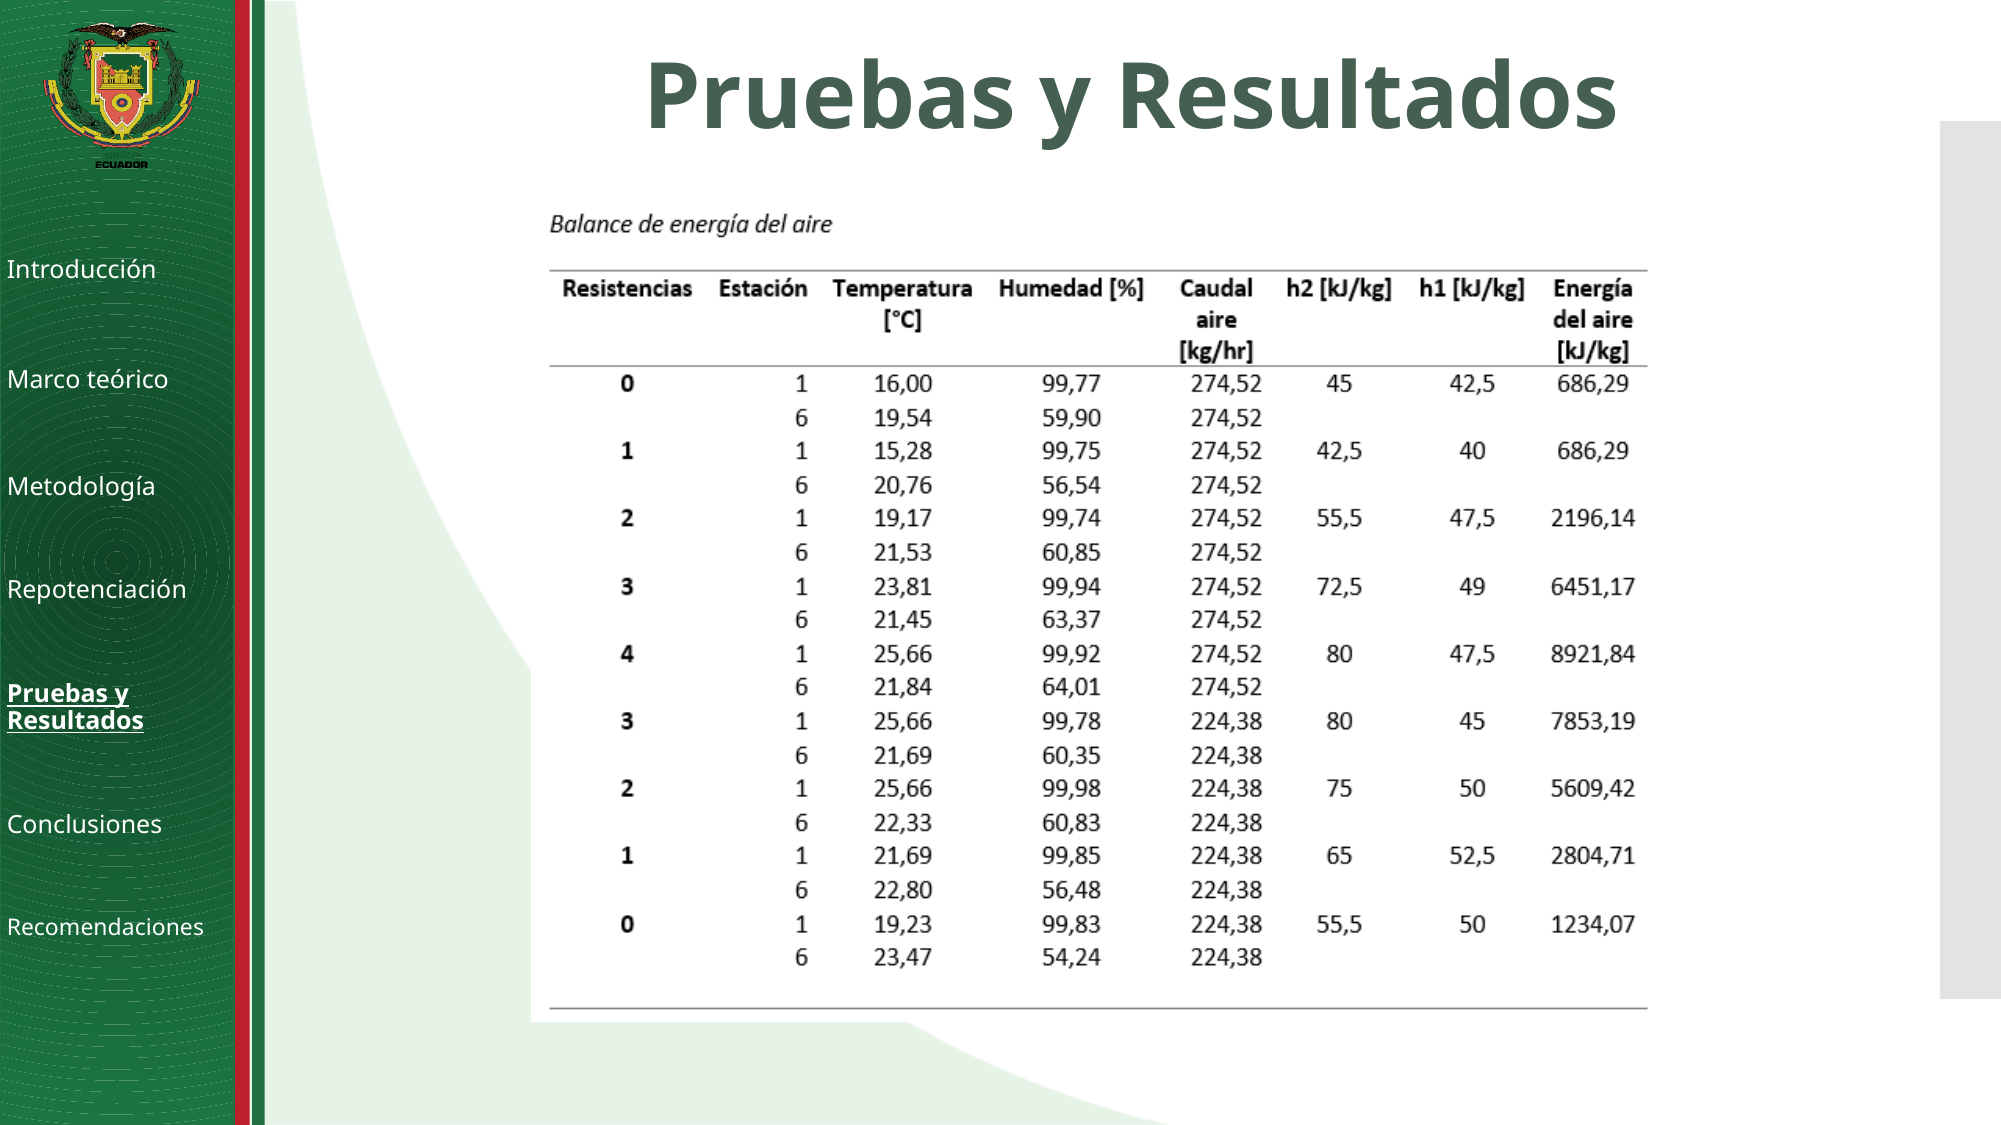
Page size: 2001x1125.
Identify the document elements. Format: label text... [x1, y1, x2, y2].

text_box Introducción Marco teórico Metodología Repotenciación Pruebas y Resultados Conclusiones Recomendaciones [0, 246, 264, 1064]
title Pruebas y Resultados [531, 14, 1732, 184]
picture [43, 22, 206, 168]
picture [265, 2, 1676, 1124]
